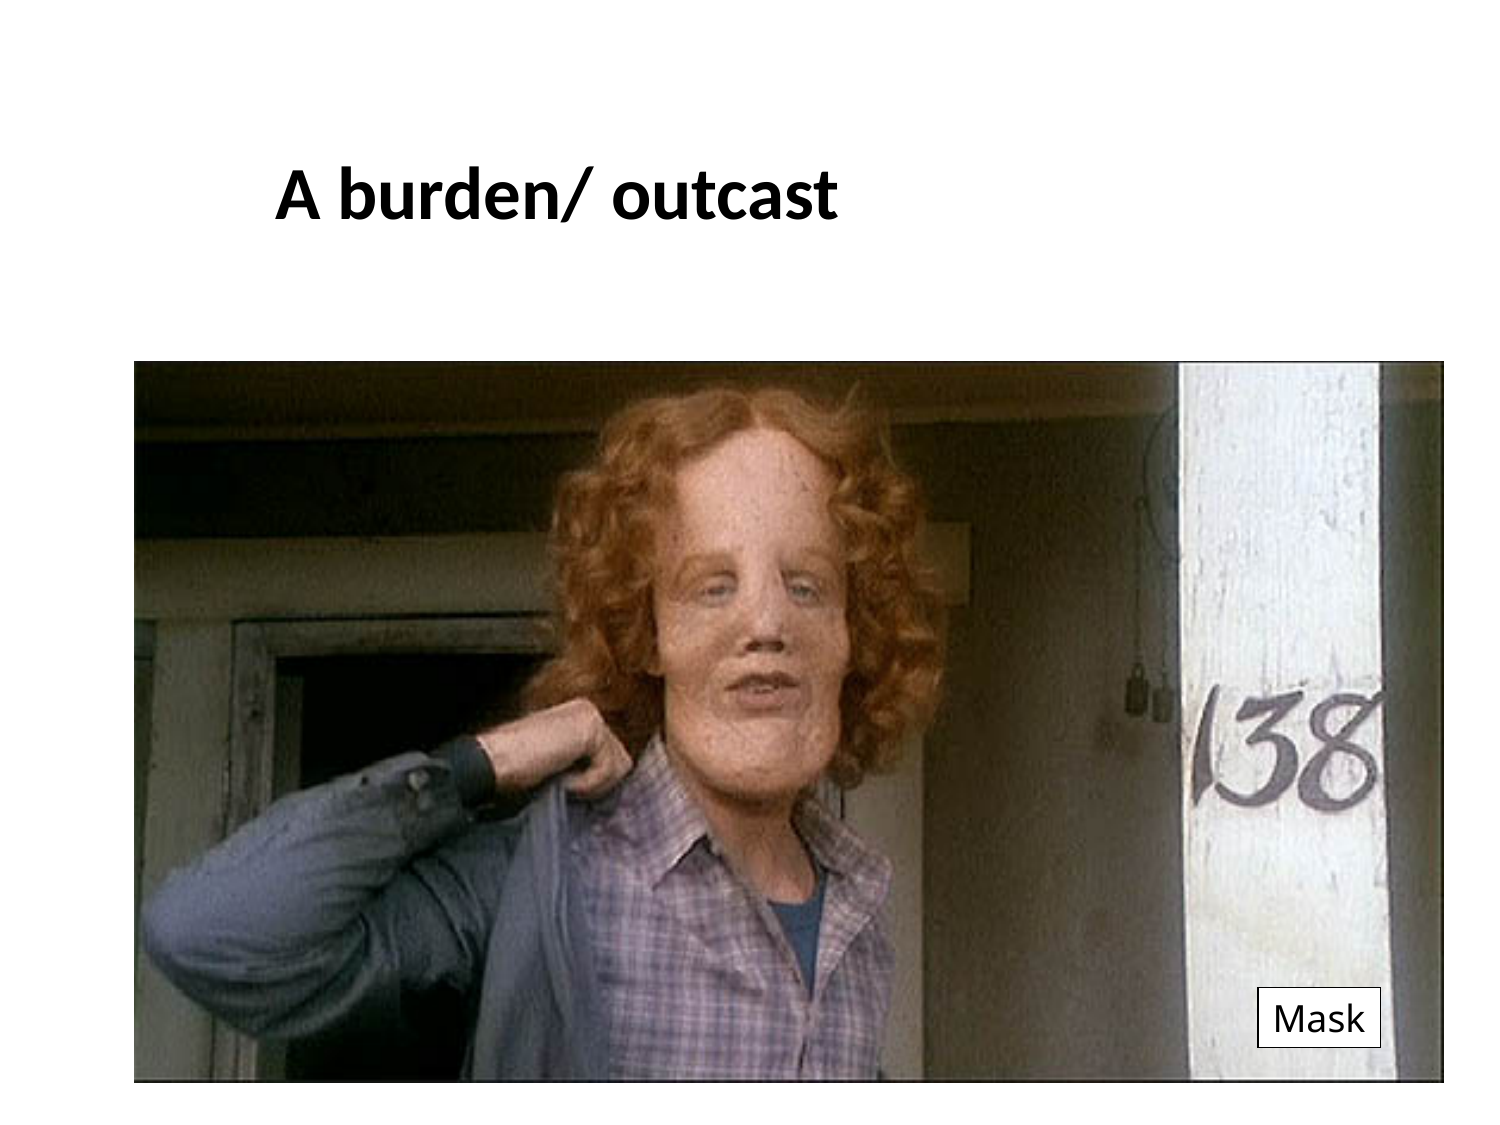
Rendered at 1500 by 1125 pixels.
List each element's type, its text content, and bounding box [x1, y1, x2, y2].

text_box A burden/ outcast [260, 137, 1324, 242]
picture [134, 361, 1445, 1084]
